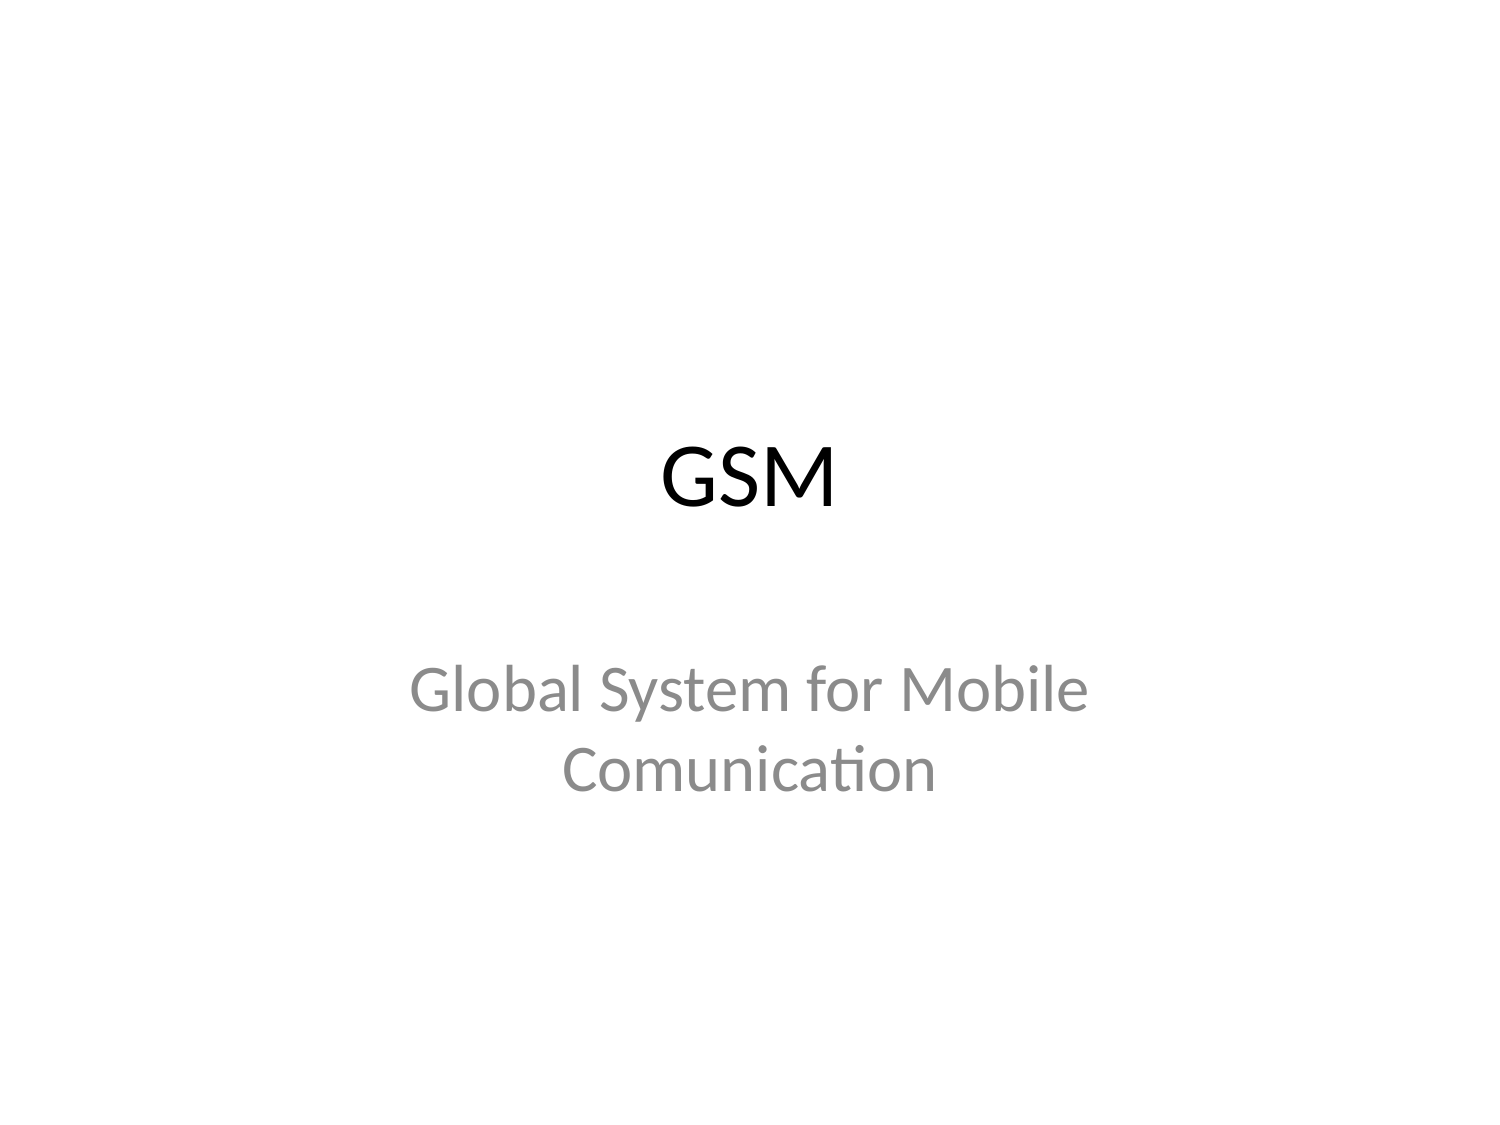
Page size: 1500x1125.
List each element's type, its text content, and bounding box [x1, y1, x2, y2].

title GSM [112, 349, 1388, 591]
subtitle Global System for Mobile Comunication [225, 637, 1275, 925]
